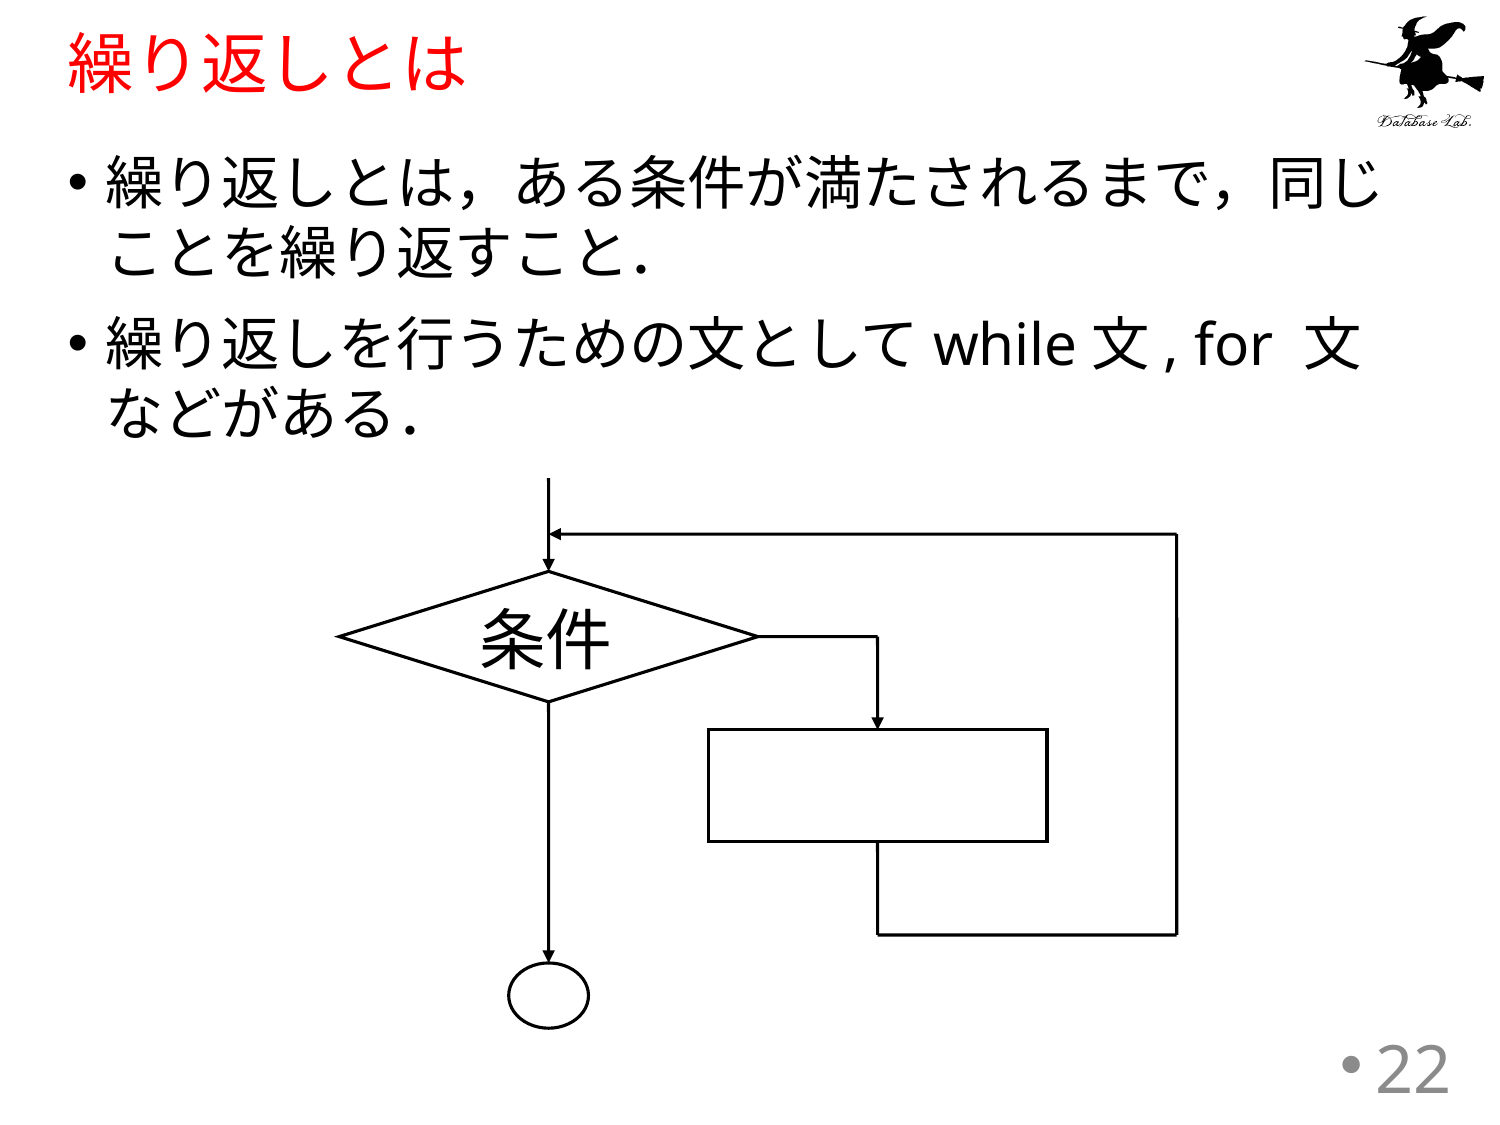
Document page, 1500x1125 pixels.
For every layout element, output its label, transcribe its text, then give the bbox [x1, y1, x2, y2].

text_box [339, 478, 1177, 1029]
slide_number 22 [1129, 1042, 1467, 1103]
picture [1362, 14, 1486, 130]
list 繰り返しとは，ある条件が満たされるまで，同じことを繰り返すこと． 繰り返しを行うための文としてwhile文, for 文 などがある． [52, 138, 1441, 1014]
title 繰り返しとは [52, 28, 1441, 106]
